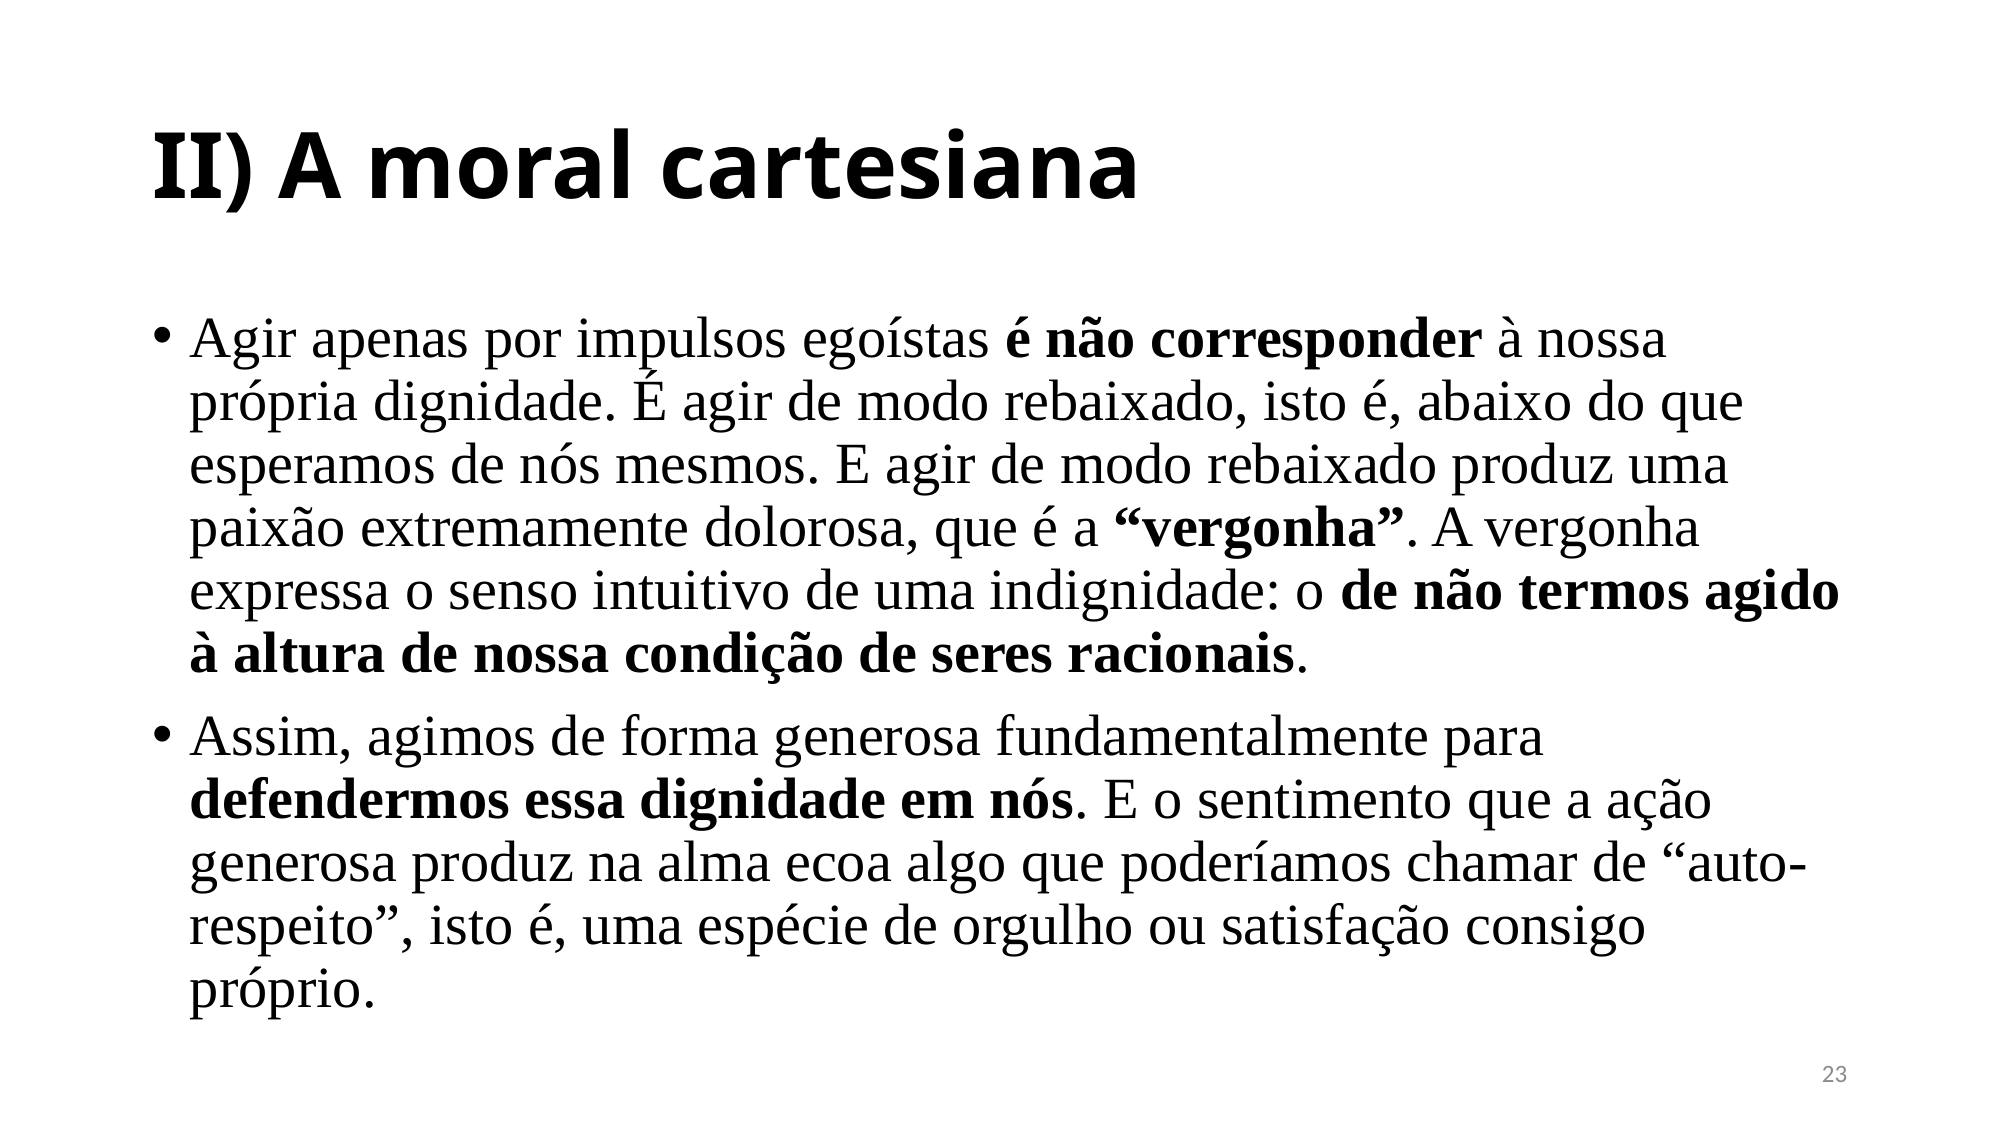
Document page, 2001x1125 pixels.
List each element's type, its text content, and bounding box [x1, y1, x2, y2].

list Agir apenas por impulsos egoístas é não corresponder à nossa própria dignidade. É agir de modo rebaixado, isto é, abaixo do que esperamos de nós mesmos. E agir de modo rebaixado produz uma paixão extremamente dolorosa, que é a “vergonha”. A vergonha expressa o senso intuitivo de uma indignidade: o de não termos agido à altura de nossa condição de seres racionais. Assim, agimos de forma generosa fundamentalmente para defendermos essa dignidade em nós. E o sentimento que a ação generosa produz na alma ecoa algo que poderíamos chamar de “auto-respeito”, isto é, uma espécie de orgulho ou satisfação consigo próprio. [137, 299, 1863, 1014]
slide_number 22 [1412, 1042, 1863, 1103]
title II) A moral cartesiana [137, 59, 1863, 278]
